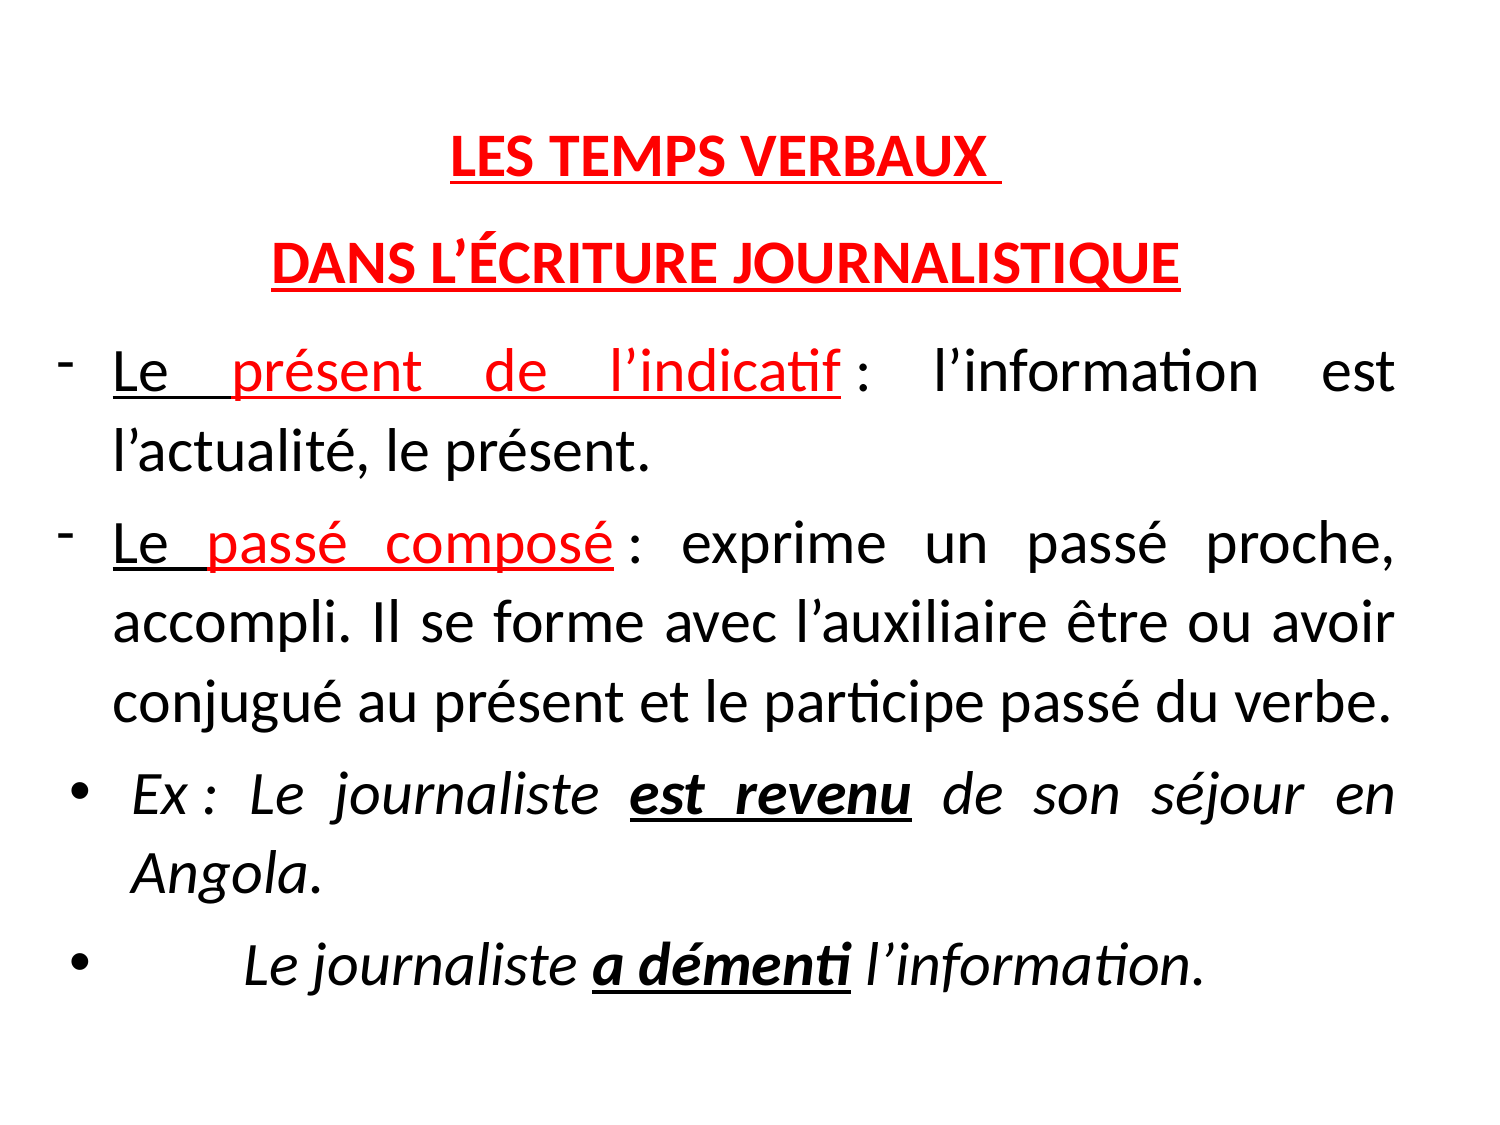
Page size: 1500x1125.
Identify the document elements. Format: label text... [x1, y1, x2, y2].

list LES TEMPS VERBAUX DANS L’ÉCRITURE JOURNALISTIQUE Le présent de l’indicatif : l’information est l’actualité, le présent. Le passé composé : exprime un passé proche, accompli. Il se forme avec l’auxiliaire être ou avoir conjugué au présent et le participe passé du verbe. Ex : Le journaliste est revenu de son séjour en Angola. Le journaliste a démenti l’information. [41, 101, 1412, 1080]
